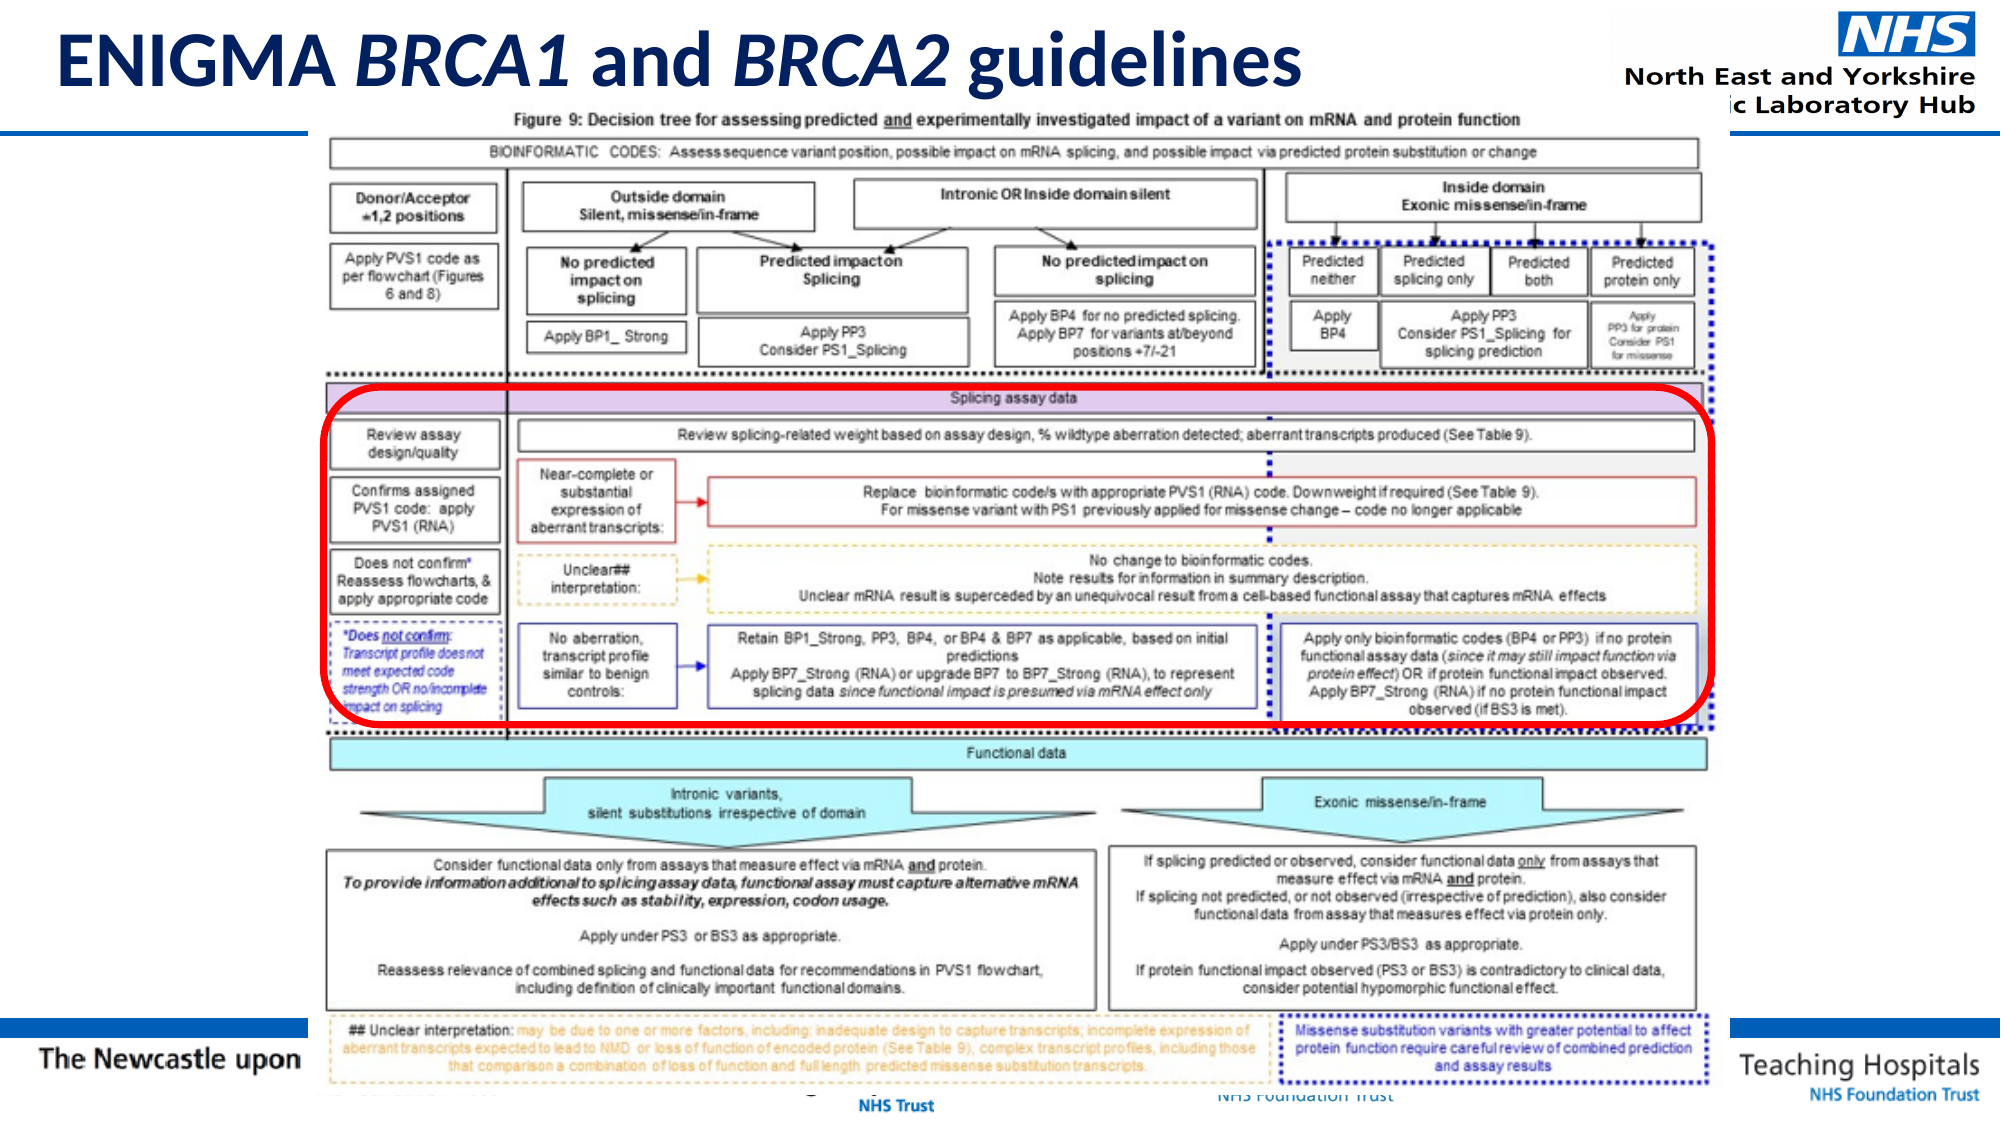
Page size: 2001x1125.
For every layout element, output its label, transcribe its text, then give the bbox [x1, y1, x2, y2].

text_box ENIGMA BRCA1 and BRCA2 guidelines [41, 0, 1966, 110]
title [1730, 110, 1884, 258]
picture [30, 86, 1988, 1120]
picture [1884, 10, 1976, 121]
title [115, 110, 307, 258]
